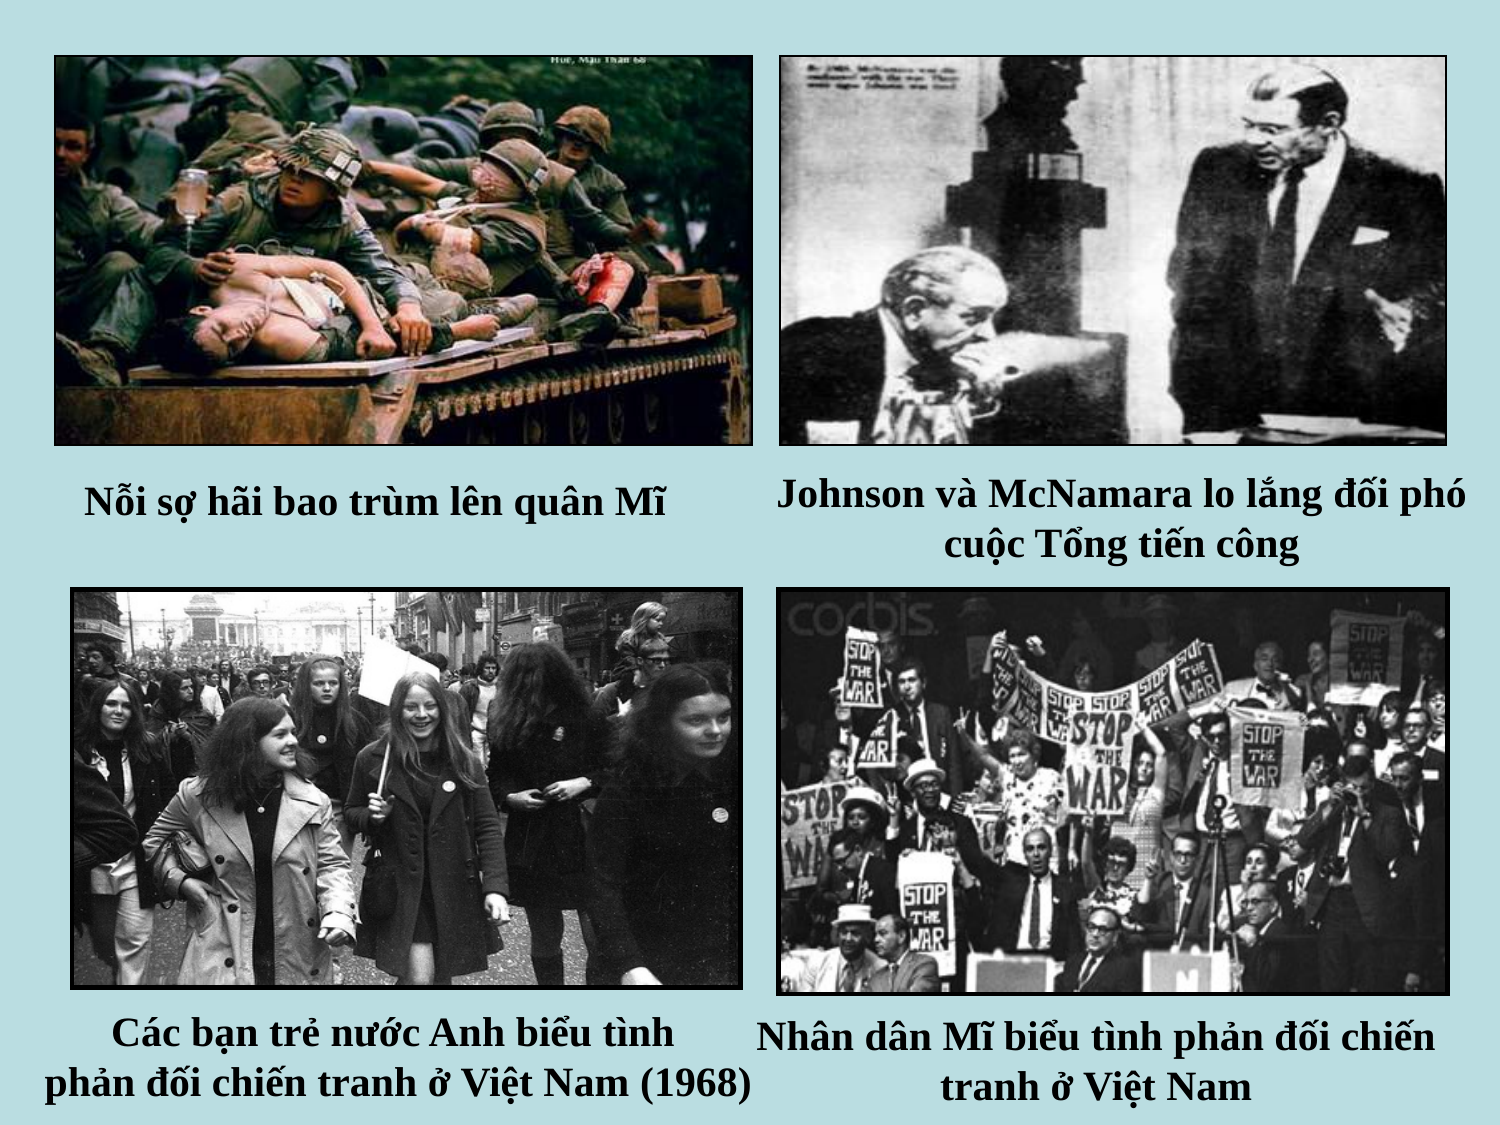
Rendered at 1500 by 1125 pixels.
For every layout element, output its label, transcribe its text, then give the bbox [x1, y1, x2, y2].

text_box Nỗi sợ hãi bao trùm lên quân Mĩ [0, 466, 746, 532]
text_box Nhân dân Mĩ biểu tình phản đối chiến tranh ở Việt Nam [723, 1001, 1469, 1117]
picture [56, 56, 752, 445]
picture [780, 56, 1446, 445]
picture [780, 591, 1446, 992]
picture [73, 591, 739, 986]
text_box Các bạn trẻ nước Anh biểu tình phản đối chiến tranh ở Việt Nam (1968) [17, 997, 780, 1113]
text_box Johnson và McNamara lo lắng đối phó cuộc Tổng tiến công [746, 458, 1497, 573]
